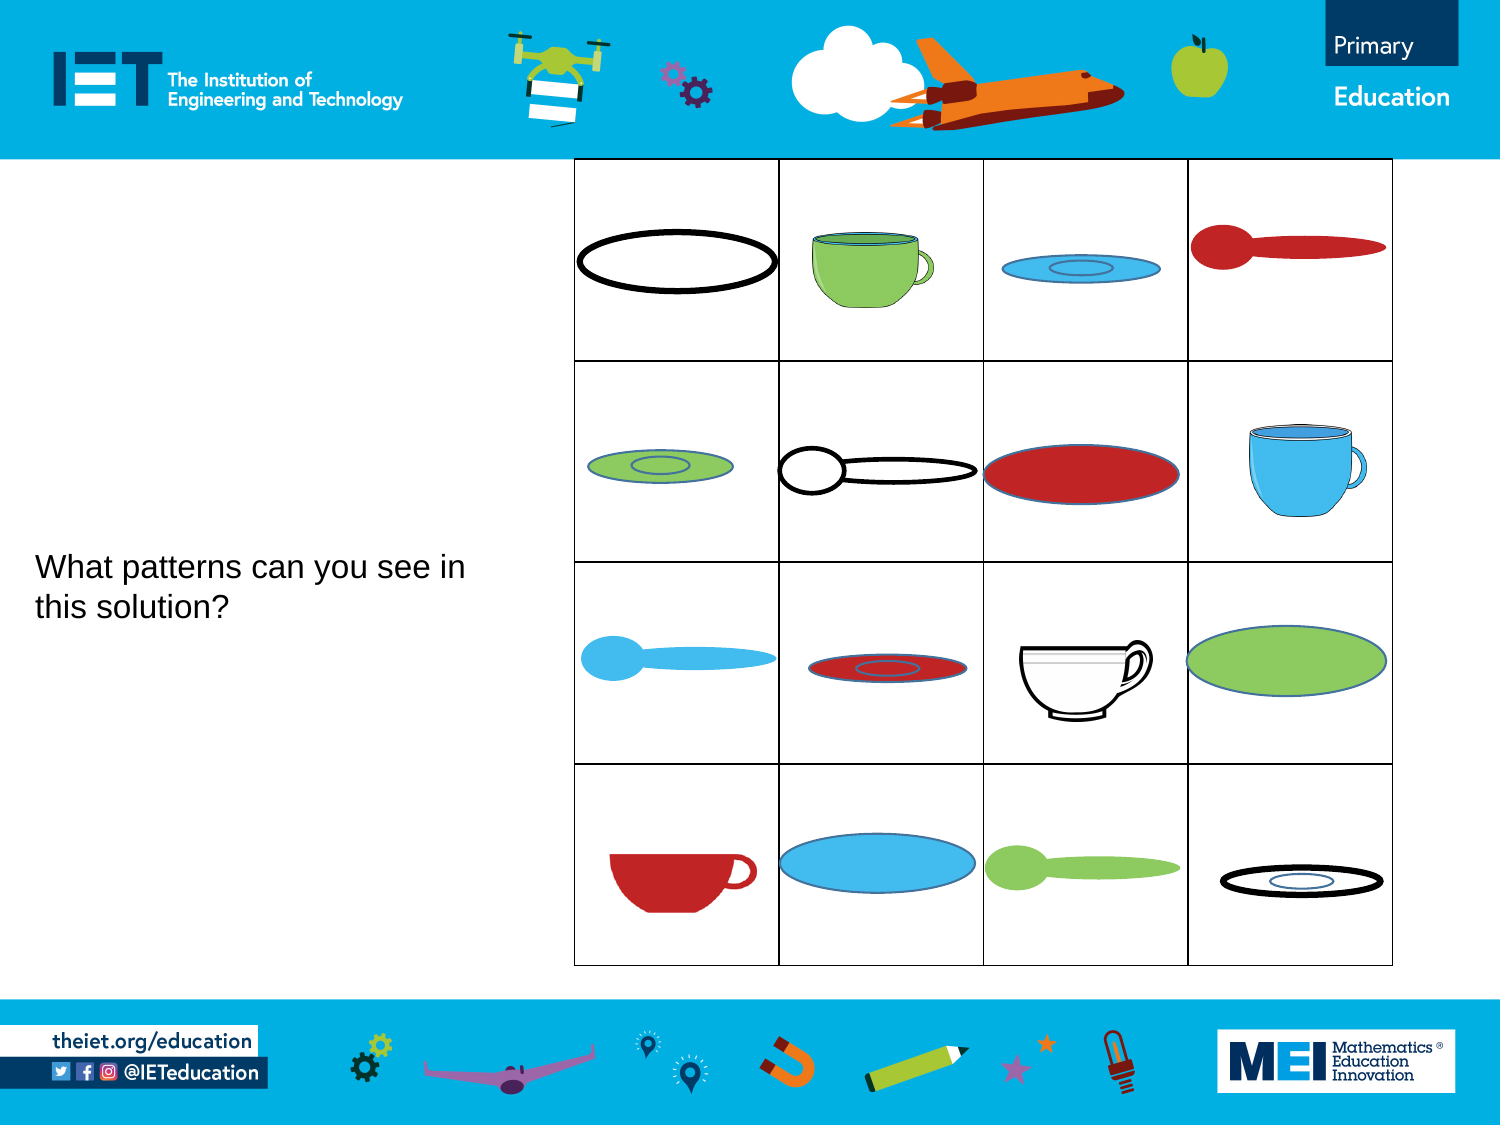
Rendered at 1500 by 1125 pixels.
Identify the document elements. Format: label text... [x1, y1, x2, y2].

picture [123, 53, 161, 105]
picture [0, 1026, 266, 1087]
picture [1392, 98, 1398, 105]
table_cell [780, 765, 983, 965]
picture [792, 26, 1124, 130]
table_cell [575, 362, 778, 561]
picture [75, 73, 115, 84]
table_header [780, 160, 983, 360]
table_cell [1189, 563, 1392, 763]
text_box [578, 231, 777, 293]
picture [812, 232, 934, 308]
text_box [982, 444, 1180, 506]
picture [217, 97, 240, 105]
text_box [809, 654, 967, 683]
picture [761, 1038, 814, 1087]
picture [1249, 424, 1367, 517]
picture [1379, 93, 1389, 105]
picture [424, 1045, 595, 1094]
picture [75, 94, 115, 105]
table_cell [984, 765, 1187, 965]
picture [257, 97, 265, 109]
picture [510, 32, 609, 101]
table_cell [1189, 362, 1392, 561]
picture [370, 1034, 391, 1056]
picture [680, 77, 712, 107]
picture [273, 97, 281, 105]
picture [205, 97, 212, 105]
picture [1122, 1089, 1133, 1093]
picture [229, 75, 234, 86]
table_header [984, 160, 1187, 360]
picture [1405, 90, 1414, 105]
picture [1365, 94, 1375, 105]
picture [76, 53, 114, 63]
picture [1113, 1072, 1134, 1080]
picture [352, 1053, 378, 1081]
picture [347, 92, 391, 107]
picture [1105, 1031, 1133, 1074]
picture [1039, 1036, 1054, 1051]
table_cell [780, 362, 983, 561]
picture [168, 72, 186, 86]
picture [189, 77, 197, 85]
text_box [1190, 224, 1387, 270]
picture [1019, 640, 1153, 722]
picture [55, 53, 65, 105]
picture [681, 1064, 699, 1089]
table_cell [780, 563, 983, 763]
table_cell [575, 563, 778, 763]
picture [284, 92, 302, 105]
picture [1336, 87, 1346, 105]
picture [394, 99, 401, 110]
picture [210, 78, 218, 86]
table_cell [984, 362, 1187, 561]
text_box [581, 635, 777, 681]
picture [280, 77, 287, 86]
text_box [984, 845, 1181, 891]
picture [237, 75, 266, 86]
picture [169, 93, 177, 105]
picture [1422, 93, 1435, 105]
picture [337, 92, 344, 105]
picture [1327, 0, 1457, 65]
text_box [778, 832, 977, 894]
table_cell [984, 563, 1187, 763]
picture [306, 72, 311, 86]
table_header [575, 160, 778, 360]
picture [310, 93, 324, 105]
picture [1172, 39, 1227, 97]
picture [661, 62, 685, 85]
picture [1349, 86, 1361, 105]
table_cell [575, 765, 778, 965]
picture [642, 1037, 654, 1054]
picture [599, 850, 758, 913]
picture [1003, 1056, 1030, 1083]
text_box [1002, 255, 1160, 283]
picture [529, 105, 576, 122]
picture [180, 97, 198, 110]
text_box What patterns can you see in this solution? [20, 537, 507, 633]
picture [1438, 93, 1448, 105]
table_cell [1189, 765, 1392, 965]
table_header [1189, 160, 1392, 360]
picture [1218, 1030, 1455, 1092]
picture [1120, 1080, 1131, 1084]
picture [247, 97, 254, 105]
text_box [779, 448, 976, 494]
picture [866, 1047, 966, 1091]
picture [1193, 36, 1200, 45]
text_box [1185, 624, 1388, 698]
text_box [588, 450, 733, 483]
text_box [1223, 867, 1381, 895]
picture [0, 160, 1500, 999]
picture [1394, 93, 1403, 105]
picture [271, 78, 277, 86]
